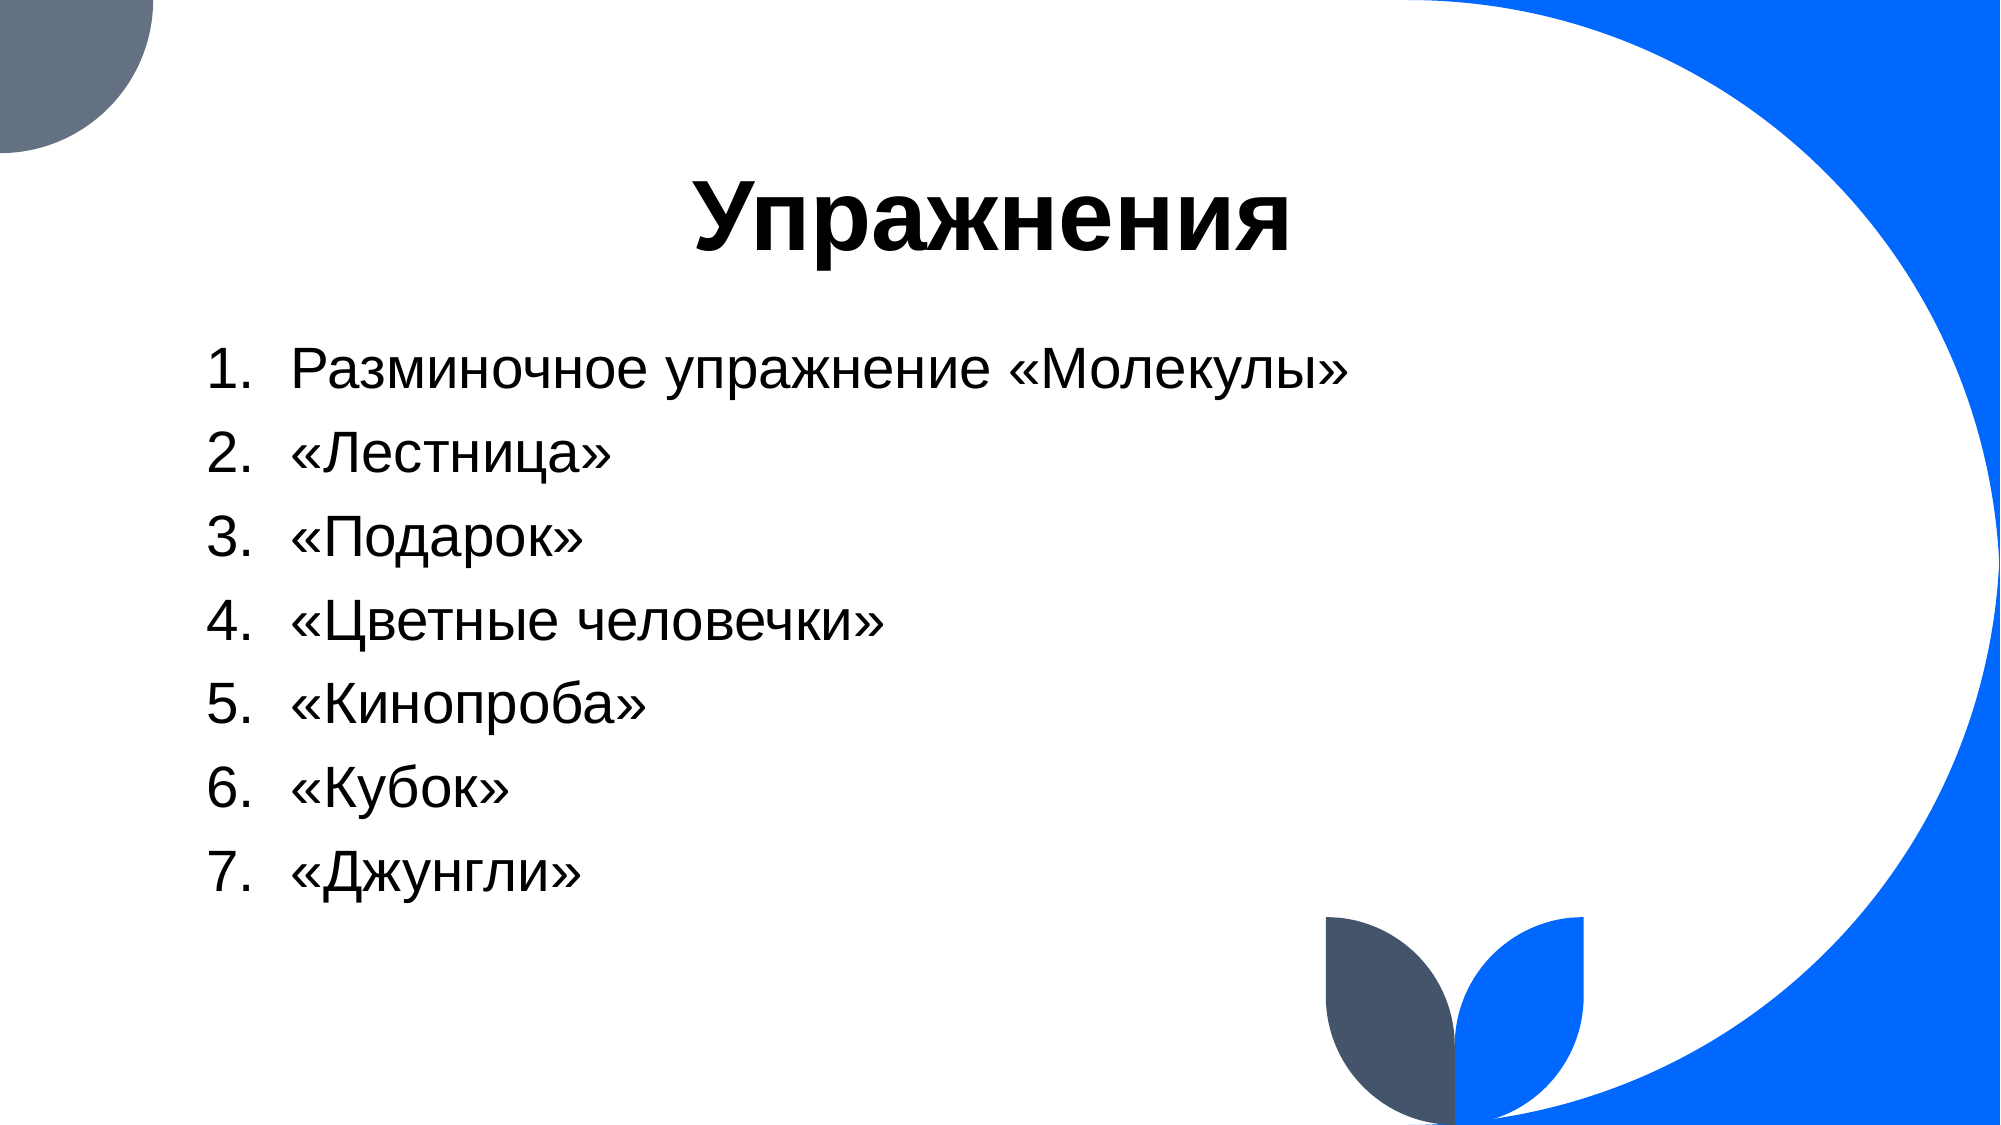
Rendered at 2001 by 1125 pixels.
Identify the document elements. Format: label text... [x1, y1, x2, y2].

list Разминочное упражнение «Молекулы» «Лестница» «Подарок» «Цветные человечки» «Кинопроба» «Кубок» «Джунгли» [191, 330, 1796, 963]
title Упражнения [191, 62, 1796, 280]
